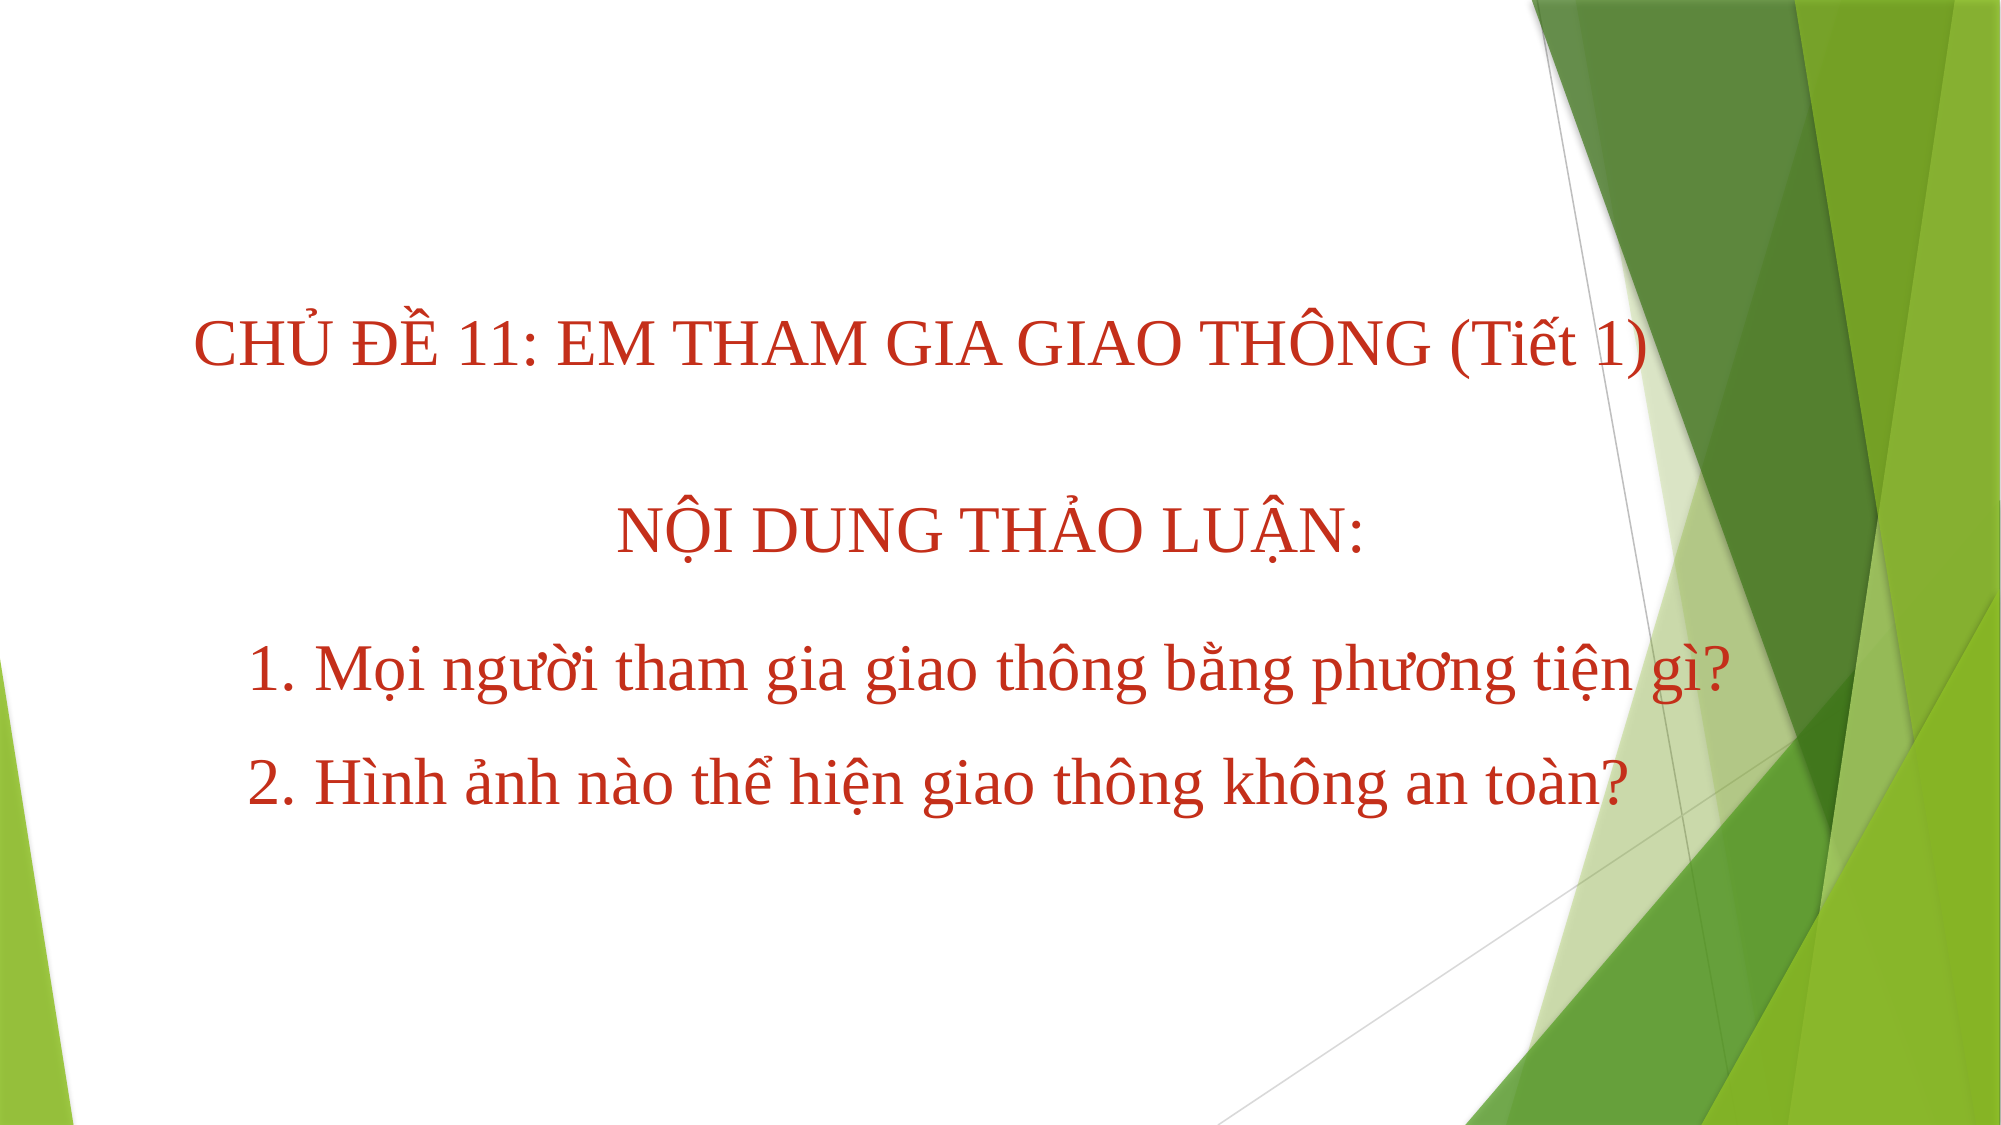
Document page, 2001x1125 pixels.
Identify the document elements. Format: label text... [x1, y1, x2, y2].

list CHỦ ĐỀ 11: EM THAM GIA GIAO THÔNG (Tiết 1) [135, 291, 1709, 448]
text_box 1. Mọi người tham gia giao thông bằng phương tiện gì? [199, 615, 1782, 723]
text_box NỘI DUNG THẢO LUẬN: [571, 477, 1411, 585]
text_box 2. Hình ảnh nào thể hiện giao thông không an toàn? [200, 730, 1681, 838]
